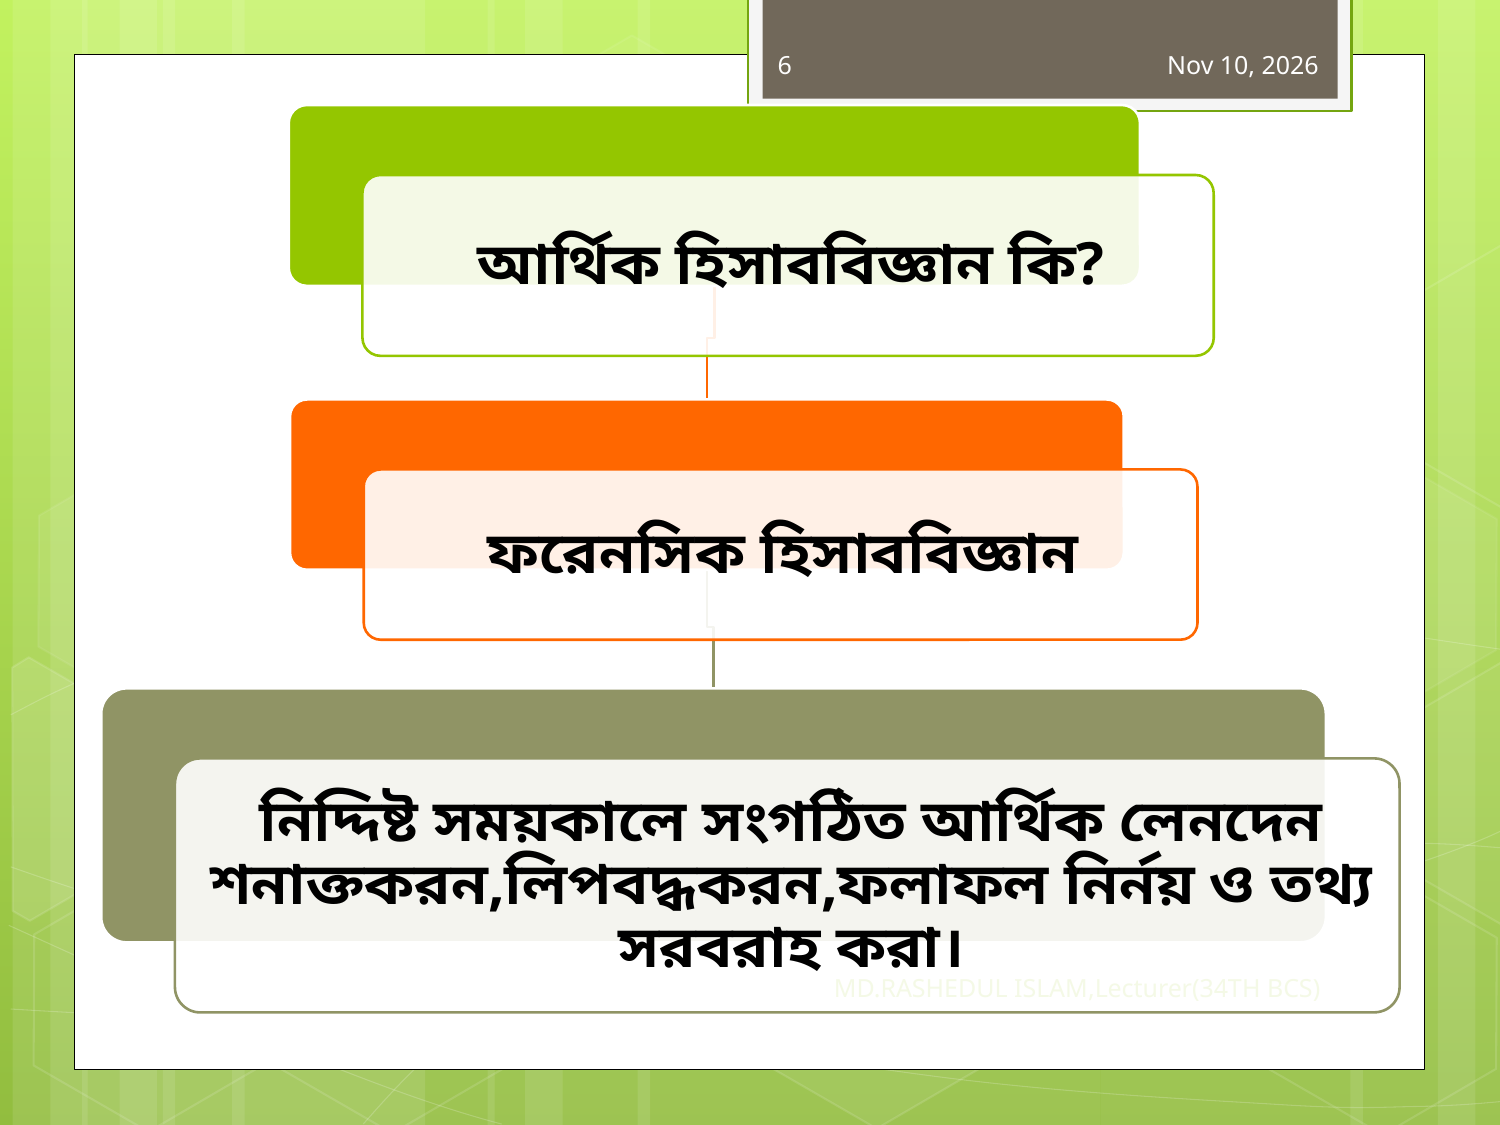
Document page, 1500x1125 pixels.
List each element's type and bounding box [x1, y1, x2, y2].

text_box [12, 24, 1476, 1088]
